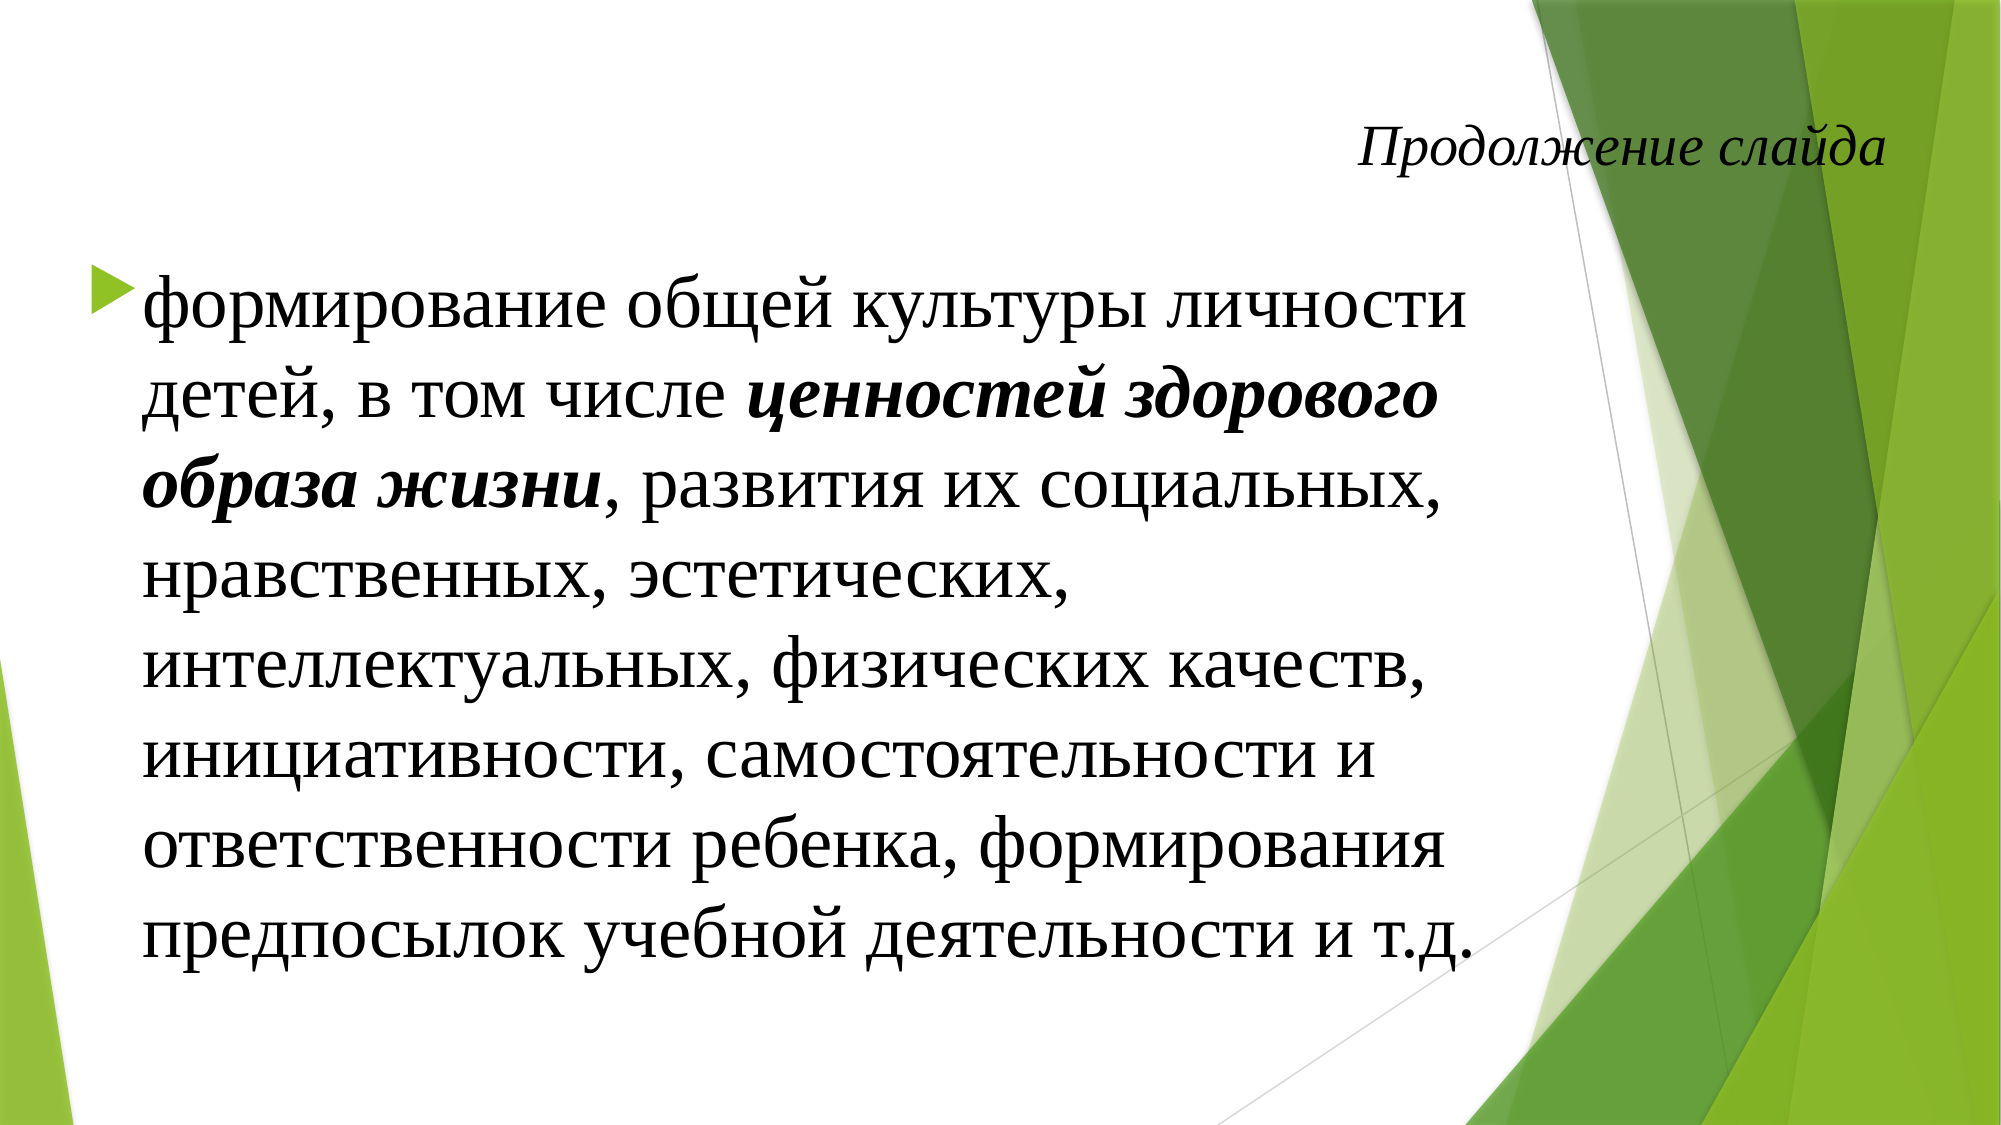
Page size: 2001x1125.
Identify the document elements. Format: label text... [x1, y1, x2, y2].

title Продолжение слайда [1268, 99, 1903, 193]
list формирование общей культуры личности детей, в том числе ценностей здорового образа жизни, развития их социальных, нравственных, эстетических, интеллектуальных, физических качеств, инициативности, самостоятельности и ответственности ребенка, формирования предпосылок учебной деятельности и т.д. [71, 244, 1569, 991]
